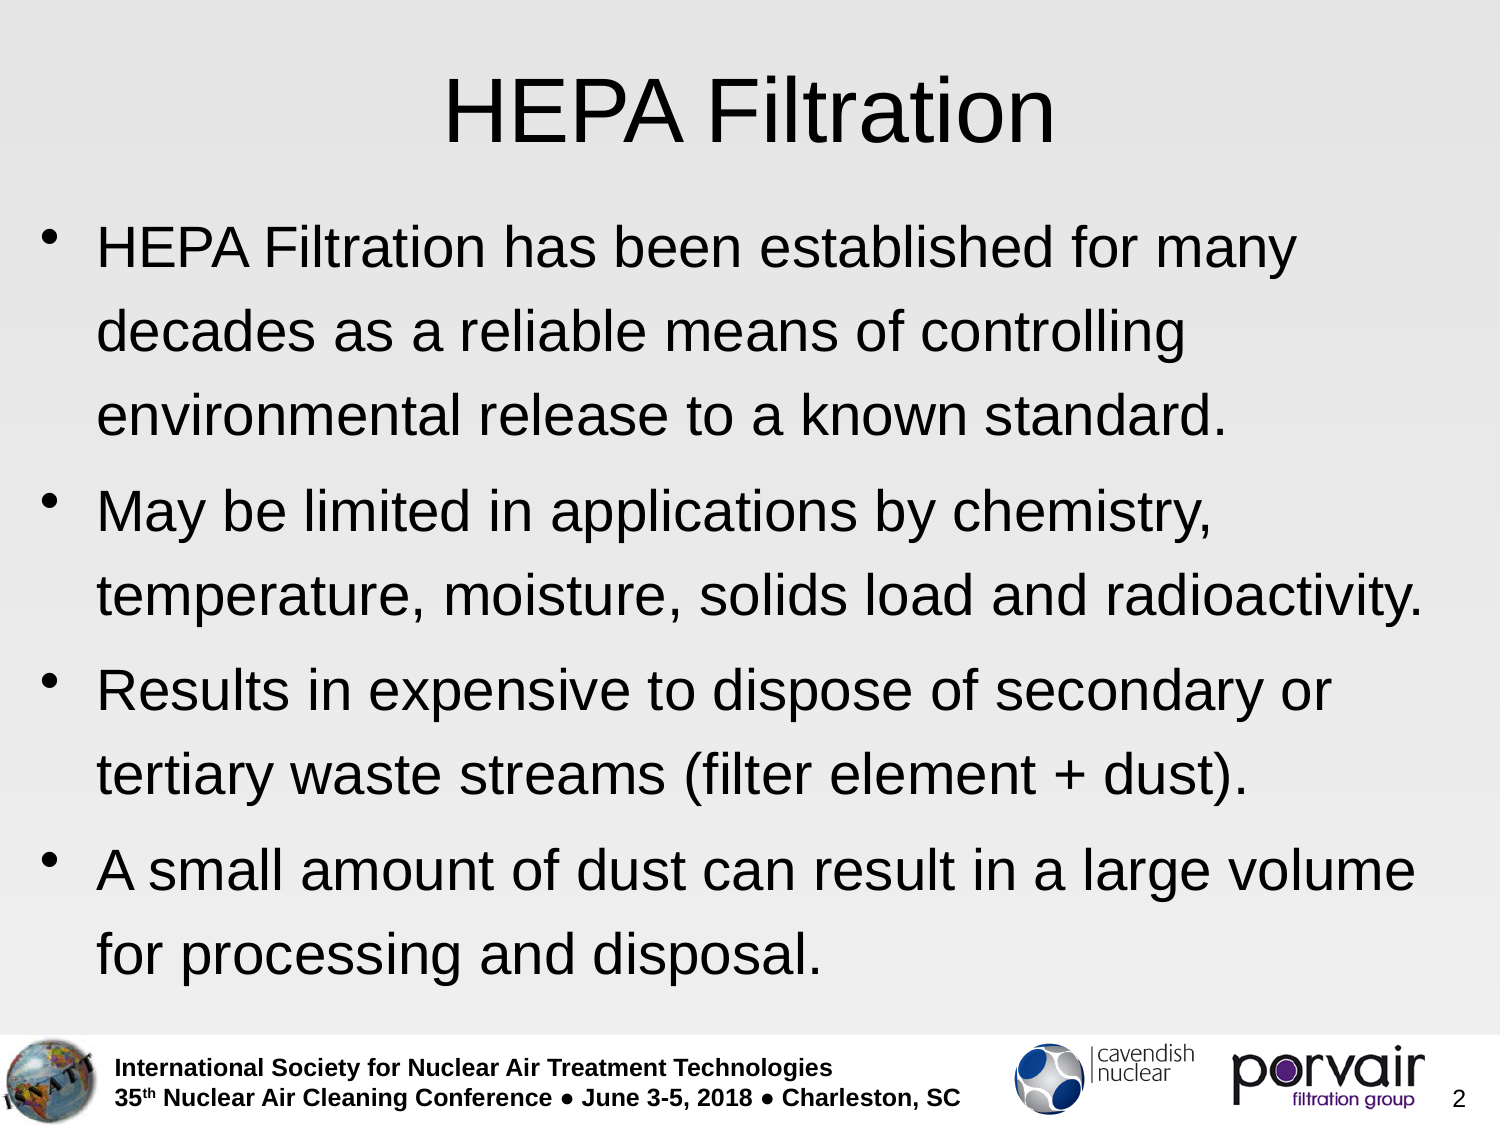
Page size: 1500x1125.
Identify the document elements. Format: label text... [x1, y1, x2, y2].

picture [1011, 1037, 1197, 1121]
title HEPA Filtration [74, 12, 1426, 187]
list HEPA Filtration has been established for many decades as a reliable means of controlling environmental release to a known standard. May be limited in applications by chemistry, temperature, moisture, solids load and radioactivity. Results in expensive to dispose of secondary or tertiary waste streams (filter element + dust). A small amount of dust can result in a large volume for processing and disposal. [24, 187, 1463, 1013]
picture [0, 1035, 100, 1125]
picture [1224, 1037, 1433, 1115]
